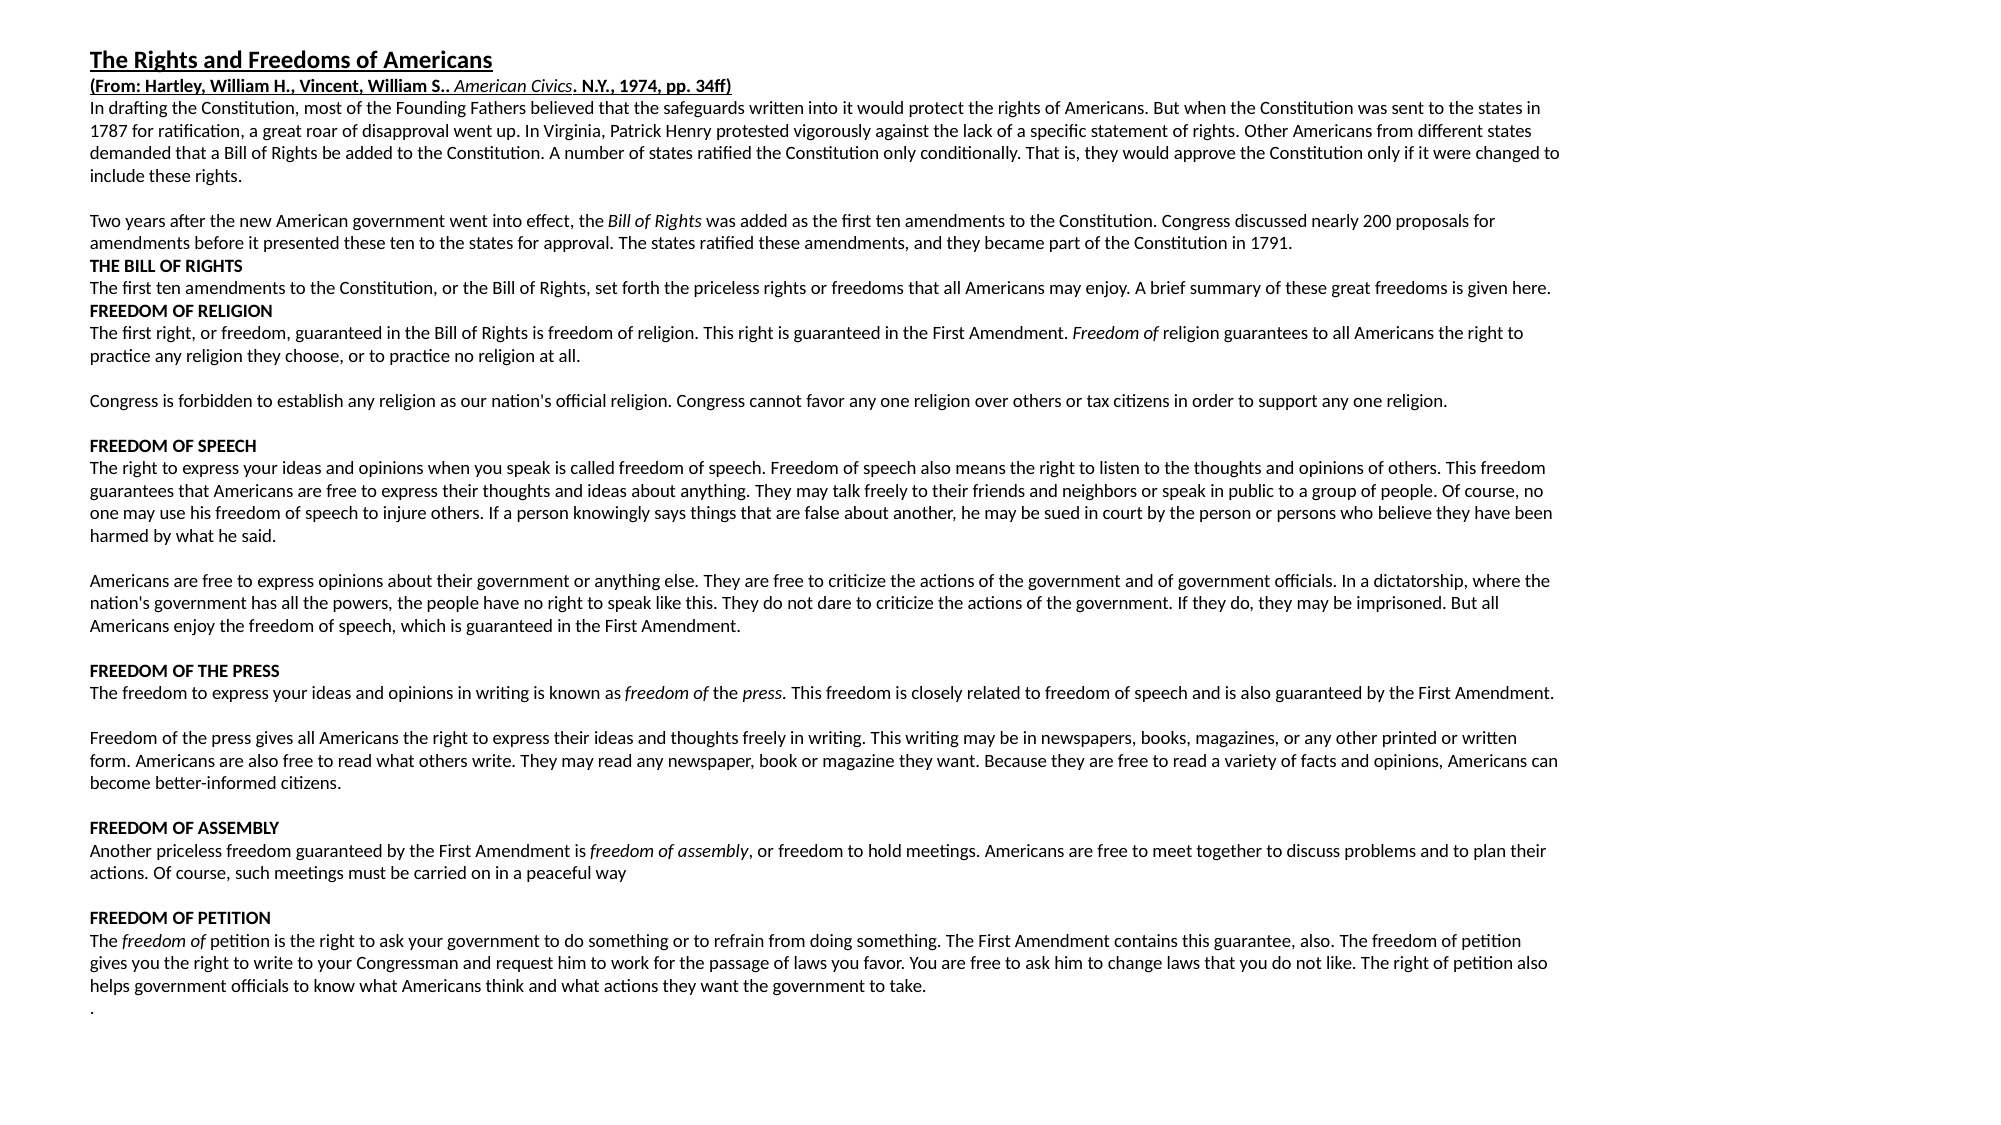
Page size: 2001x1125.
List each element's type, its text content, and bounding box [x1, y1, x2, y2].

text_box The Rights and Freedoms of Americans (From: Hartley, William H., Vincent, William S.. American Civics. N.Y., 1974, pp. 34ff) In drafting the Constitution, most of the Founding Fathers believed that the safeguards written into it would protect the rights of Americans. But when the Constitution was sent to the states in 1787 for ratification, a great roar of disapproval went up. In Virginia, Patrick Henry protested vigorously against the lack of a specific statement of rights. Other Americans from different states demanded that a Bill of Rights be added to the Constitution. A number of states ratified the Constitution only conditionally. That is, they would approve the Constitution only if it were changed to include these rights. Two years after the new American government went into effect, the Bill of Rights was added as the first ten amendments to the Constitution. Congress discussed nearly 200 proposals for amendments before it presented these ten to the states for approval. The states ratified these amendments, and they became part of the Constitution in 1791. THE BILL OF RIGHTS The first ten amendments to the Constitution, or the Bill of Rights, set forth the priceless rights or freedoms that all Americans may enjoy. A brief summary of these great freedoms is given here. FREEDOM OF RELIGION The first right, or freedom, guaranteed in the Bill of Rights is freedom of religion. This right is guaranteed in the First Amendment. Freedom of religion guarantees to all Americans the right to practice any religion they choose, or to practice no religion at all. Congress is forbidden to establish any religion as our nation's official religion. Congress cannot favor any one religion over others or tax citizens in order to support any one religion. FREEDOM OF SPEECH The right to express your ideas and opinions when you speak is called freedom of speech. Freedom of speech also means the right to listen to the thoughts and opinions of others. This freedom guarantees that Americans are free to express their thoughts and ideas about anything. They may talk freely to their friends and neighbors or speak in public to a group of people. Of course, no one may use his freedom of speech to injure others. If a person knowingly says things that are false about another, he may be sued in court by the person or persons who believe they have been harmed by what he said. Americans are free to express opinions about their government or anything else. They are free to criticize the actions of the government and of government officials. In a dictatorship, where the nation's government has all the powers, the people have no right to speak like this. They do not dare to criticize the actions of the government. If they do, they may be imprisoned. But all Americans enjoy the freedom of speech, which is guaranteed in the First Amendment. FREEDOM OF THE PRESS The freedom to express your ideas and opinions in writing is known as freedom of the press. This freedom is closely related to freedom of speech and is also guaranteed by the First Amendment. Freedom of the press gives all Americans the right to express their ideas and thoughts freely in writing. This writing may be in newspapers, books, magazines, or any other printed or written form. Americans are also free to read what others write. They may read any newspaper, book or magazine they want. Because they are free to read a variety of facts and opinions, Americans can become better-informed citizens. FREEDOM OF ASSEMBLY Another priceless freedom guaranteed by the First Amendment is freedom of assembly, or freedom to hold meetings. Americans are free to meet together to discuss problems and to plan their actions. Of course, such meetings must be carried on in a peaceful way FREEDOM OF PETITION The freedom of petition is the right to ask your government to do something or to refrain from doing something. The First Amendment contains this guarantee, also. The freedom of petition gives you the right to write to your Congressman and request him to work for the passage of laws you favor. You are free to ask him to change laws that you do not like. The right of petition also helps government officials to know what Americans think and what actions they want the government to take. . [74, 36, 1575, 1027]
